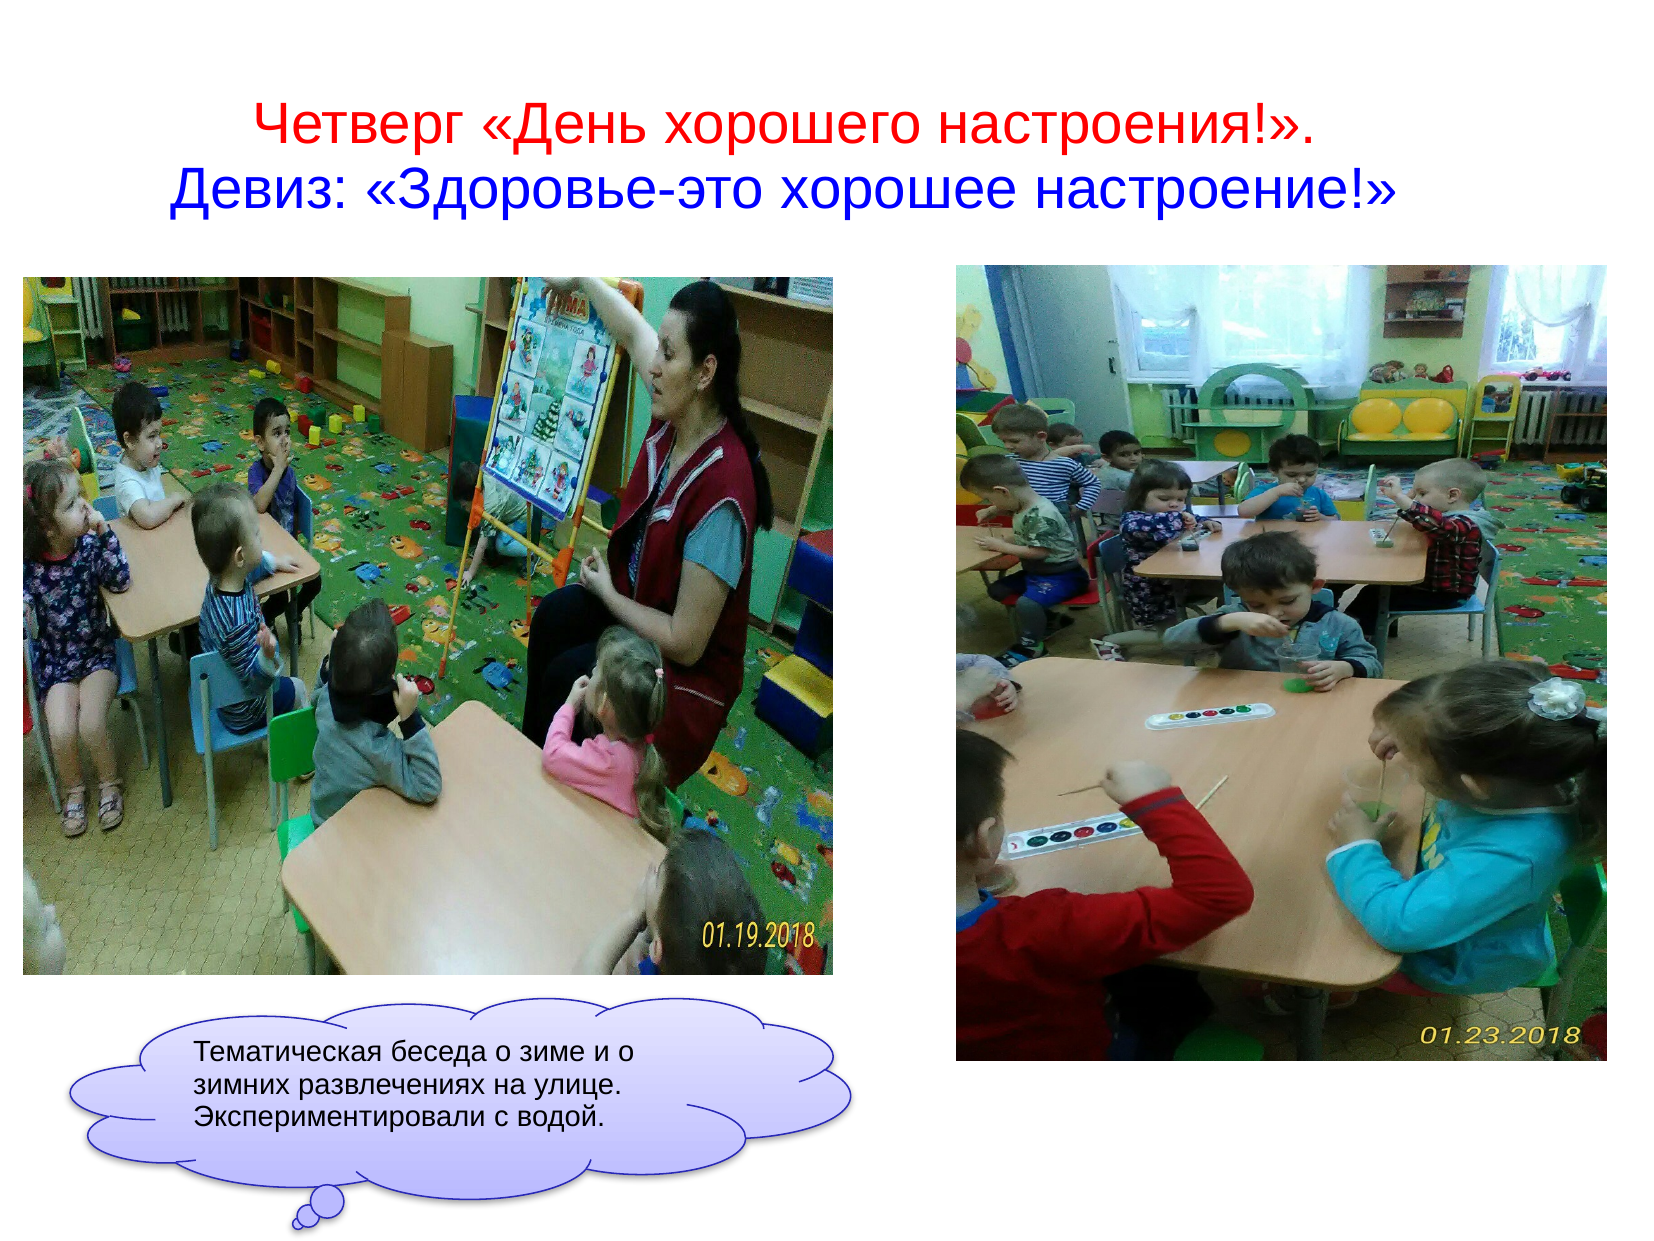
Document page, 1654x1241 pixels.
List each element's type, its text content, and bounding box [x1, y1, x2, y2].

picture [23, 277, 833, 975]
text_box Тематическая беседа о зиме и о зимних развлечениях на улице. Экспериментировали с водой. [69, 997, 852, 1231]
title Четверг «День хорошего настроения!». Девиз: «Здоровье-это хорошее настроение!» [0, 12, 1571, 294]
picture [956, 265, 1607, 1061]
